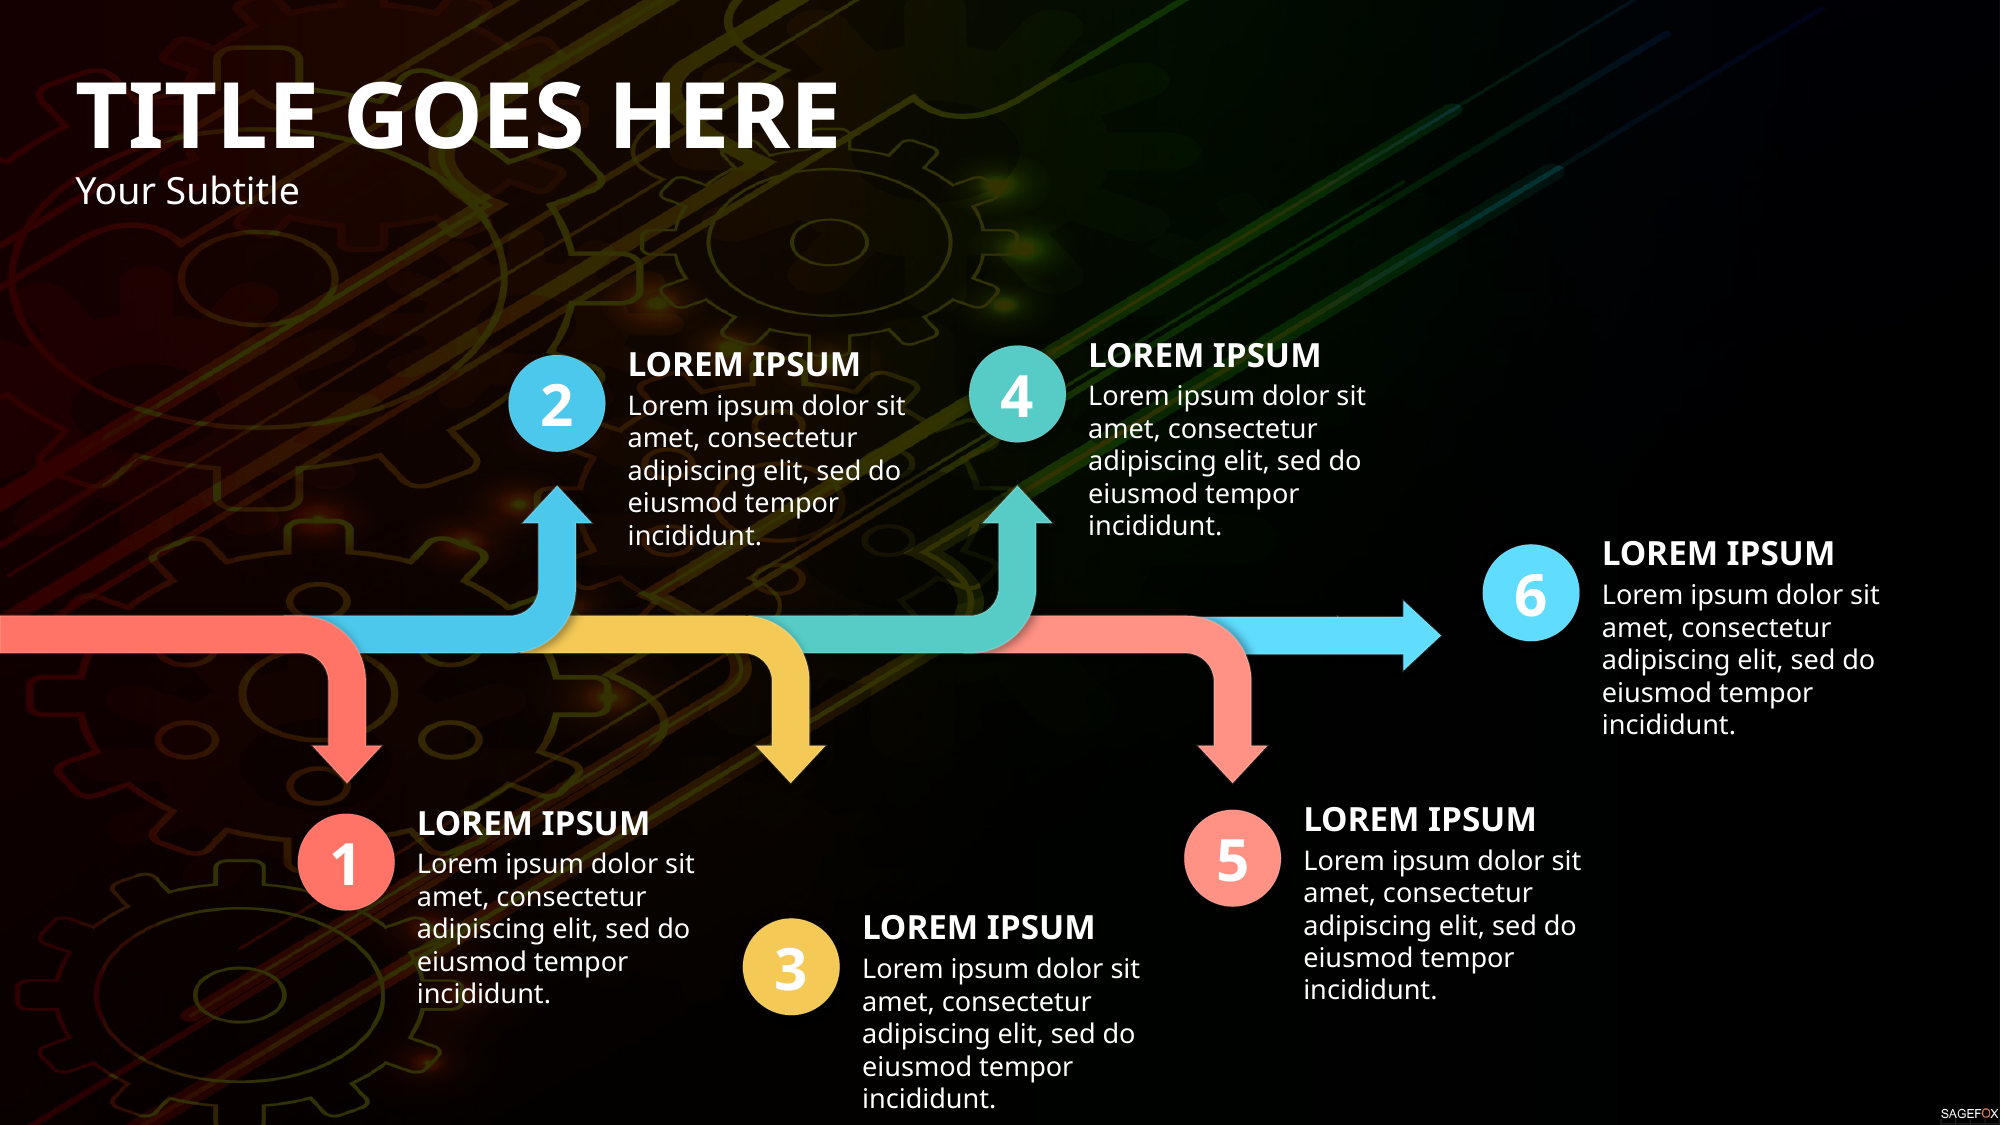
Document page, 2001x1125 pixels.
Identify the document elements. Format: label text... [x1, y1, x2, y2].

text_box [1184, 797, 1649, 975]
picture [0, 0, 2001, 1125]
text_box [1010, 614, 1270, 785]
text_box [742, 906, 1208, 1084]
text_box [969, 333, 1411, 511]
text_box [0, 614, 385, 785]
picture [588, 511, 995, 609]
text_box [1223, 598, 1443, 673]
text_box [297, 801, 743, 979]
text_box [330, 520, 595, 655]
text_box [549, 614, 828, 785]
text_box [1482, 532, 1948, 710]
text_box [508, 343, 978, 520]
text_box [773, 511, 1055, 655]
text_box TITLE GOES HERE Your Subtitle [60, 49, 1036, 220]
